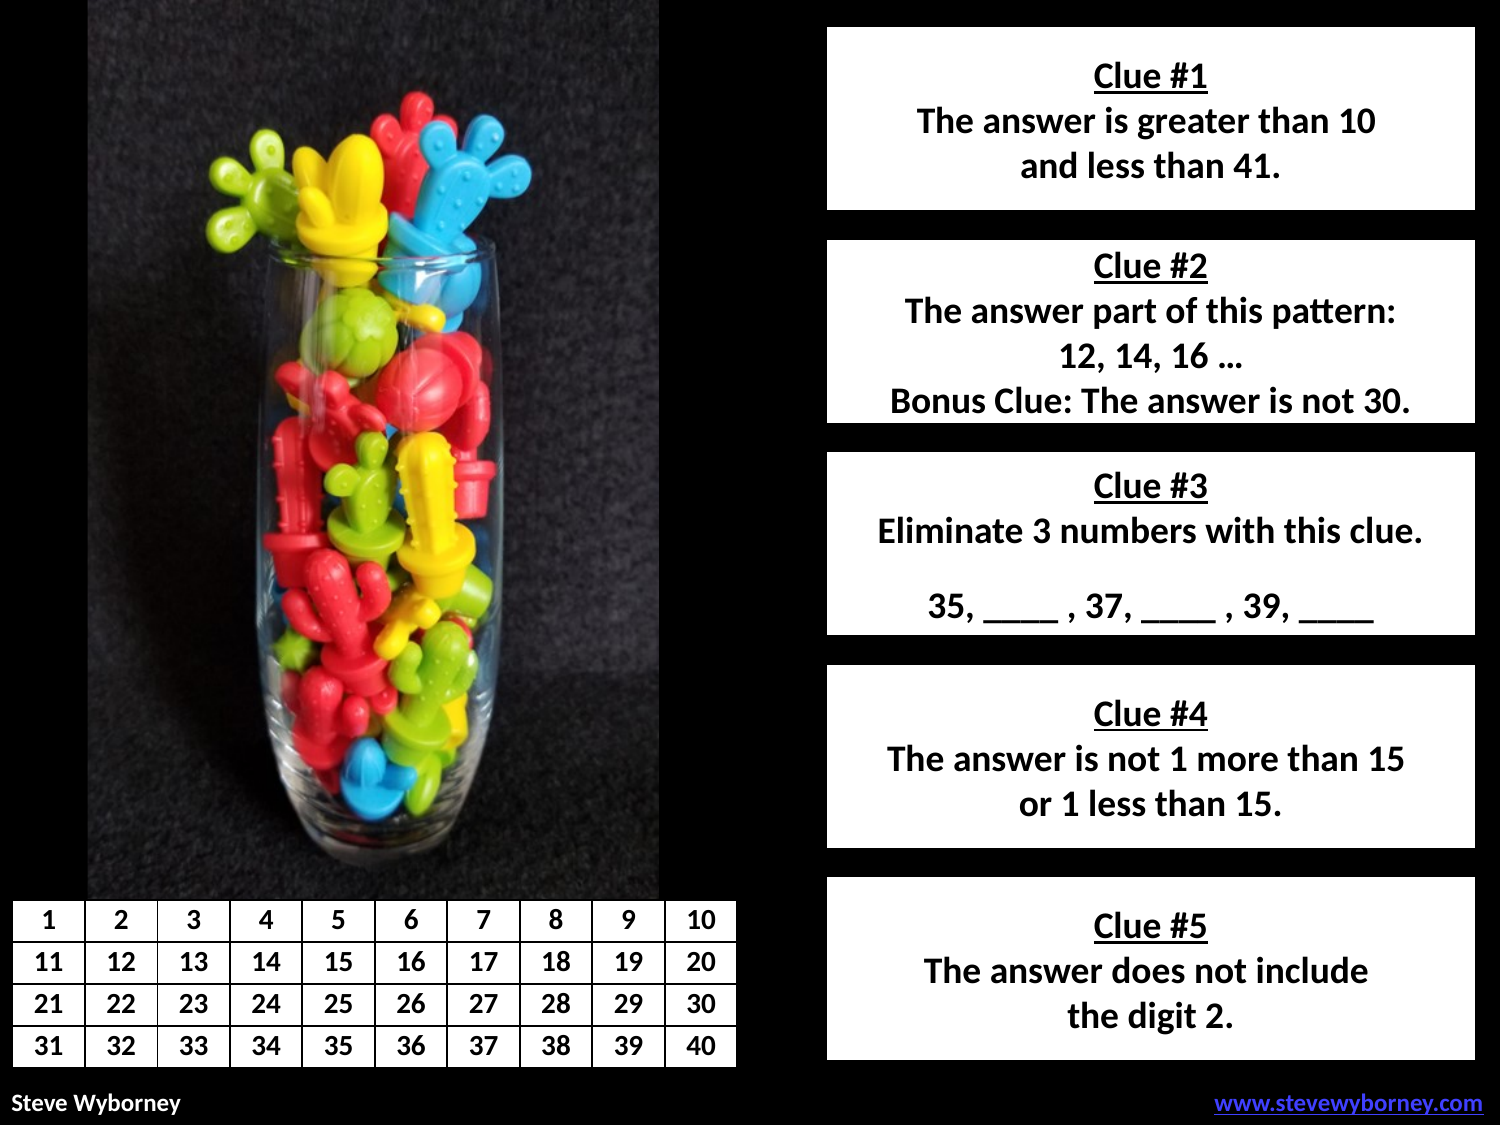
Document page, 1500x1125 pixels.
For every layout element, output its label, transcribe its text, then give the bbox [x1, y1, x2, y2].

table_cell 30 [666, 985, 736, 1025]
table_cell 18 [521, 944, 591, 983]
table_cell 16 [376, 944, 446, 983]
text_box Steve Wyborney [0, 1079, 196, 1125]
table_cell 26 [376, 985, 446, 1025]
text_box Clue #5 The answer does not include the digit 2. [823, 873, 1479, 1065]
text_box www.stevewyborney.com [1199, 1079, 1499, 1125]
table_cell 27 [448, 985, 519, 1025]
table_cell 21 [13, 985, 84, 1025]
table_header 10 [666, 901, 736, 941]
table_cell 17 [448, 944, 519, 983]
table_cell 22 [86, 985, 157, 1025]
text_box Clue #1 The answer is greater than 10 and less than 41. [823, 23, 1479, 215]
table_cell 11 [13, 943, 84, 983]
table_cell 23 [158, 985, 229, 1025]
picture [87, 0, 660, 936]
table_cell 33 [158, 1027, 229, 1067]
table_cell 39 [593, 1027, 664, 1067]
text_box Clue #2 The answer part of this pattern: 12, 14, 16 … Bonus Clue: The answer is not 30. [823, 235, 1479, 427]
table_cell 24 [231, 985, 301, 1025]
table_cell 25 [303, 985, 374, 1025]
table_header 1 [13, 901, 84, 941]
text_box Clue #3 Eliminate 3 numbers with this clue. 35, ____ , 37, ____ , 39, ____ [823, 448, 1479, 640]
table_cell 31 [13, 1027, 84, 1067]
table_cell 20 [666, 943, 736, 983]
table_cell 38 [521, 1027, 591, 1067]
table_cell 28 [521, 985, 591, 1025]
text_box Clue #4 The answer is not 1 more than 15 or 1 less than 15. [823, 660, 1479, 852]
table_cell 29 [593, 985, 664, 1025]
table_cell 32 [86, 1027, 157, 1067]
table_cell 13 [158, 944, 229, 983]
table_cell 37 [448, 1027, 519, 1067]
table_cell 40 [666, 1027, 736, 1067]
table_cell 12 [86, 943, 157, 983]
table_cell 35 [303, 1027, 374, 1067]
table_cell 34 [231, 1027, 301, 1067]
table_cell 14 [231, 944, 301, 983]
table_cell 36 [376, 1027, 446, 1067]
table_cell 15 [303, 944, 374, 983]
table_cell 19 [593, 943, 664, 983]
